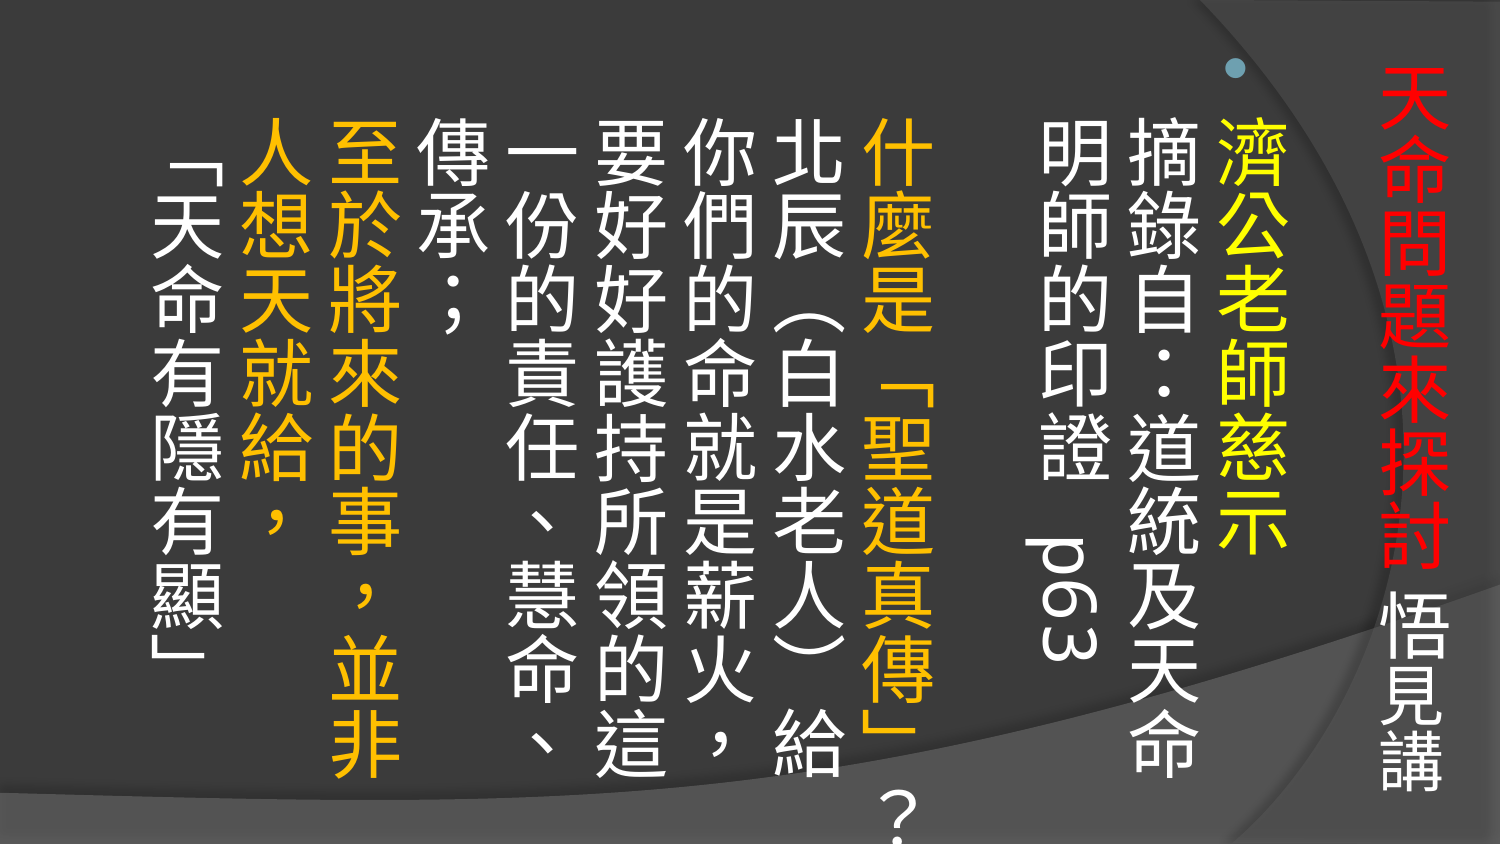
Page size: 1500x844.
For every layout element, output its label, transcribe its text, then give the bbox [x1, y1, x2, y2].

list 濟公老師慈示 摘錄自：道統及天命明師的印證 p63 什麼是「聖道真傳」？北辰（白水老人）給你們的命就是薪火，要好好護持所領的這一份的責任、慧命、傳承； 至於將來的事，並非人想天就給， 「天命有隱有顯」 [29, 33, 1329, 812]
title 天命問題來探討 悟見講 [1352, 33, 1473, 836]
